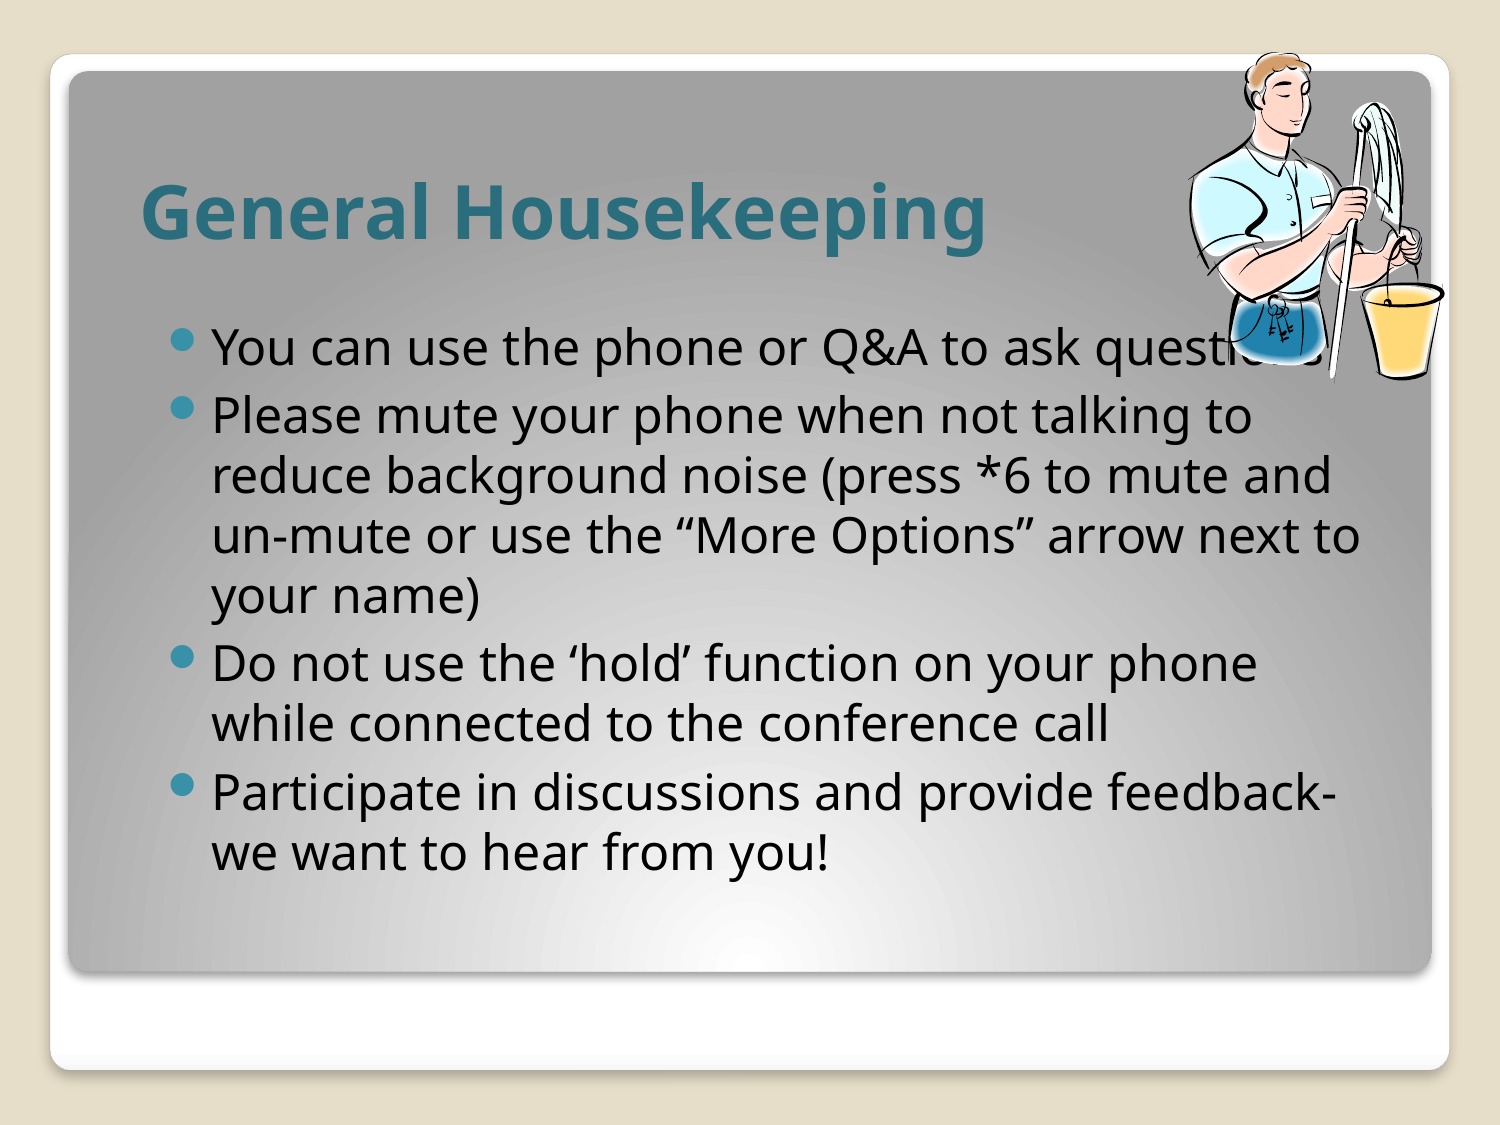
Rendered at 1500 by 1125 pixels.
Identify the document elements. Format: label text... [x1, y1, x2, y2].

title General Housekeeping [125, 87, 1179, 263]
list You can use the phone or Q&A to ask questions Please mute your phone when not talking to reduce background noise (press *6 to mute and un-mute or use the “More Options” arrow next to your name) Do not use the ‘hold’ function on your phone while connected to the conference call Participate in discussions and provide feedback-we want to hear from you! [137, 299, 1388, 1018]
picture [1187, 49, 1447, 385]
